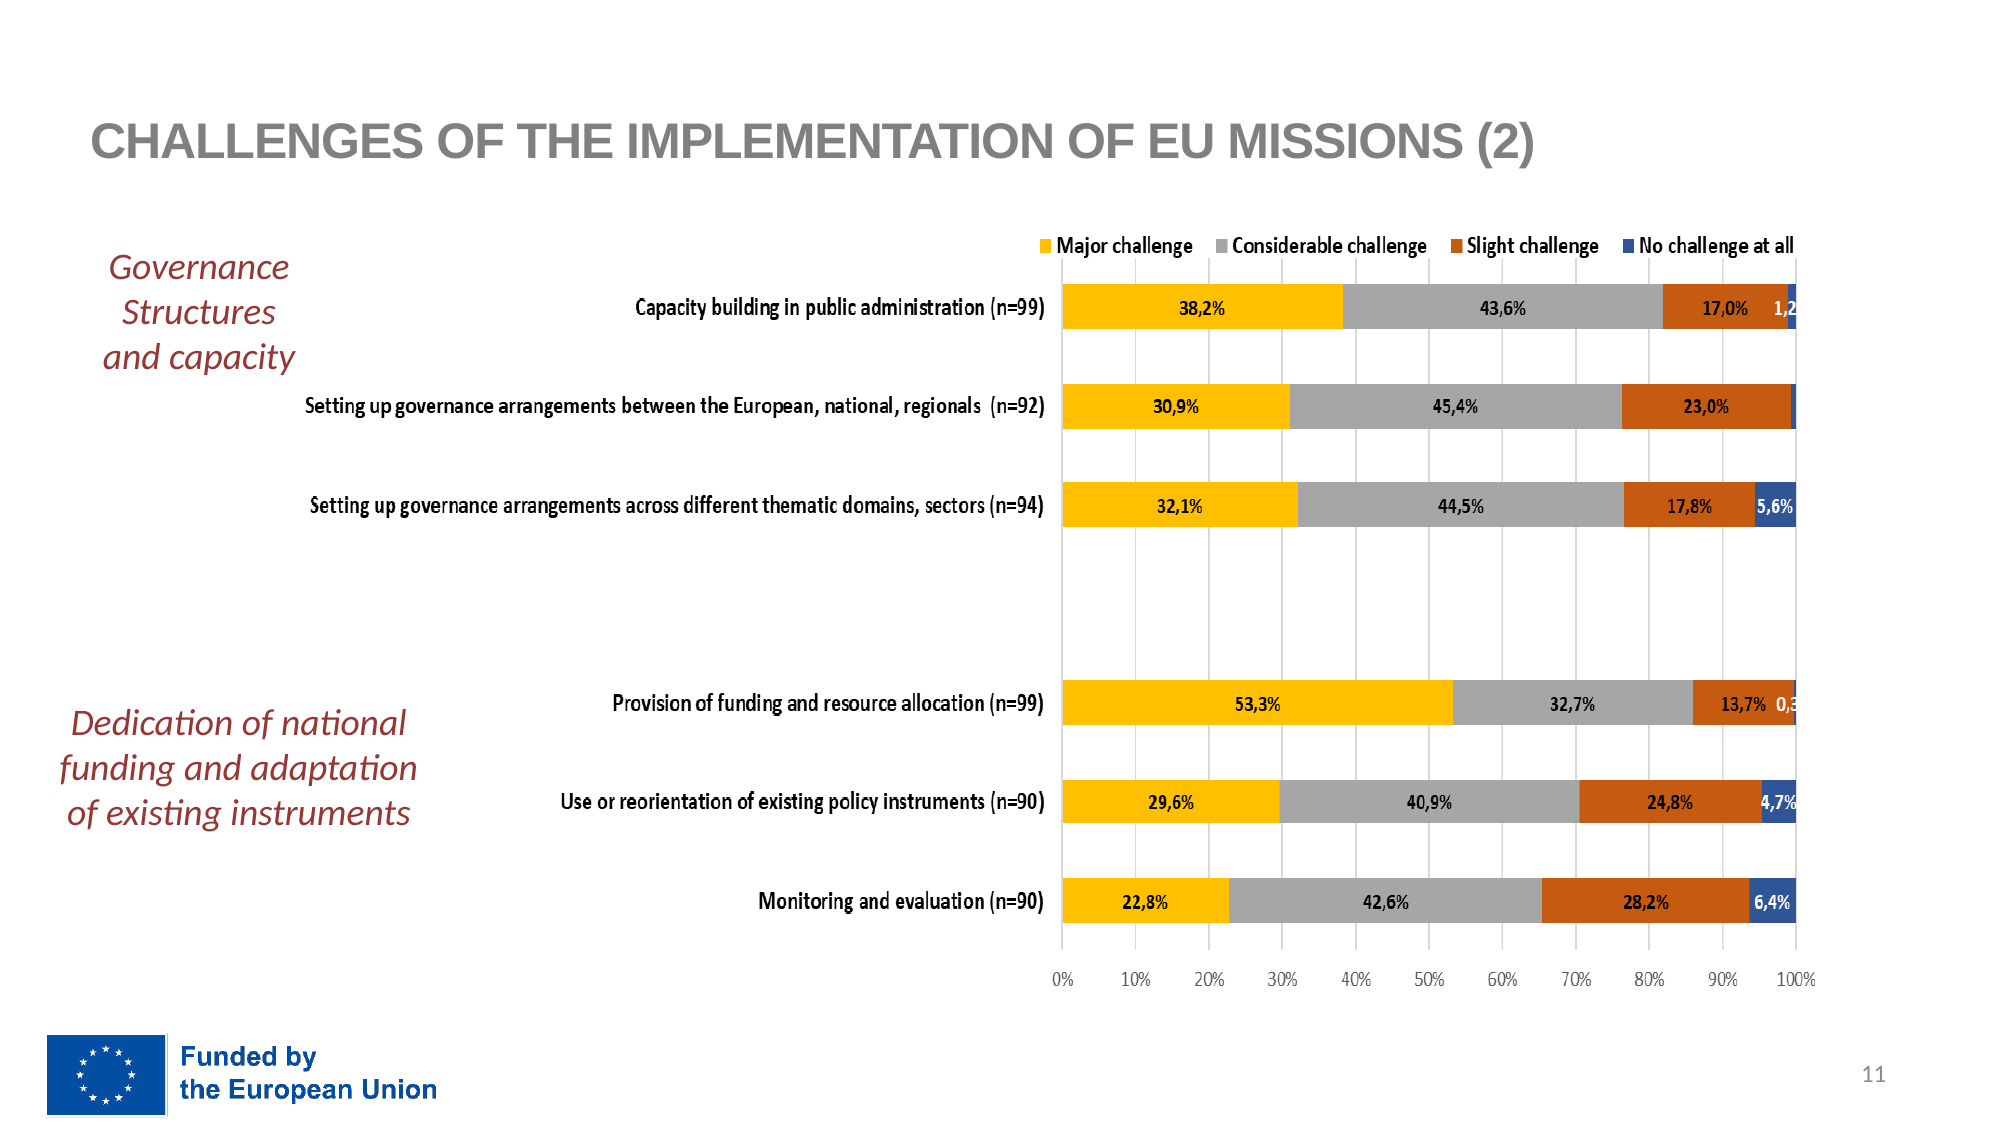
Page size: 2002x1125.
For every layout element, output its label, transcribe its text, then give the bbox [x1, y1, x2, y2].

text_box Dedication of national funding and adaptation of existing instruments [30, 725, 244, 806]
text_box Challenges of the implementation of EU Missions (2) [75, 45, 1615, 241]
picture [32, 1030, 458, 1120]
text_box Governance Structures and capacity [73, 253, 244, 365]
picture [248, 215, 1828, 997]
slide_number 11 [1434, 1042, 1902, 1103]
